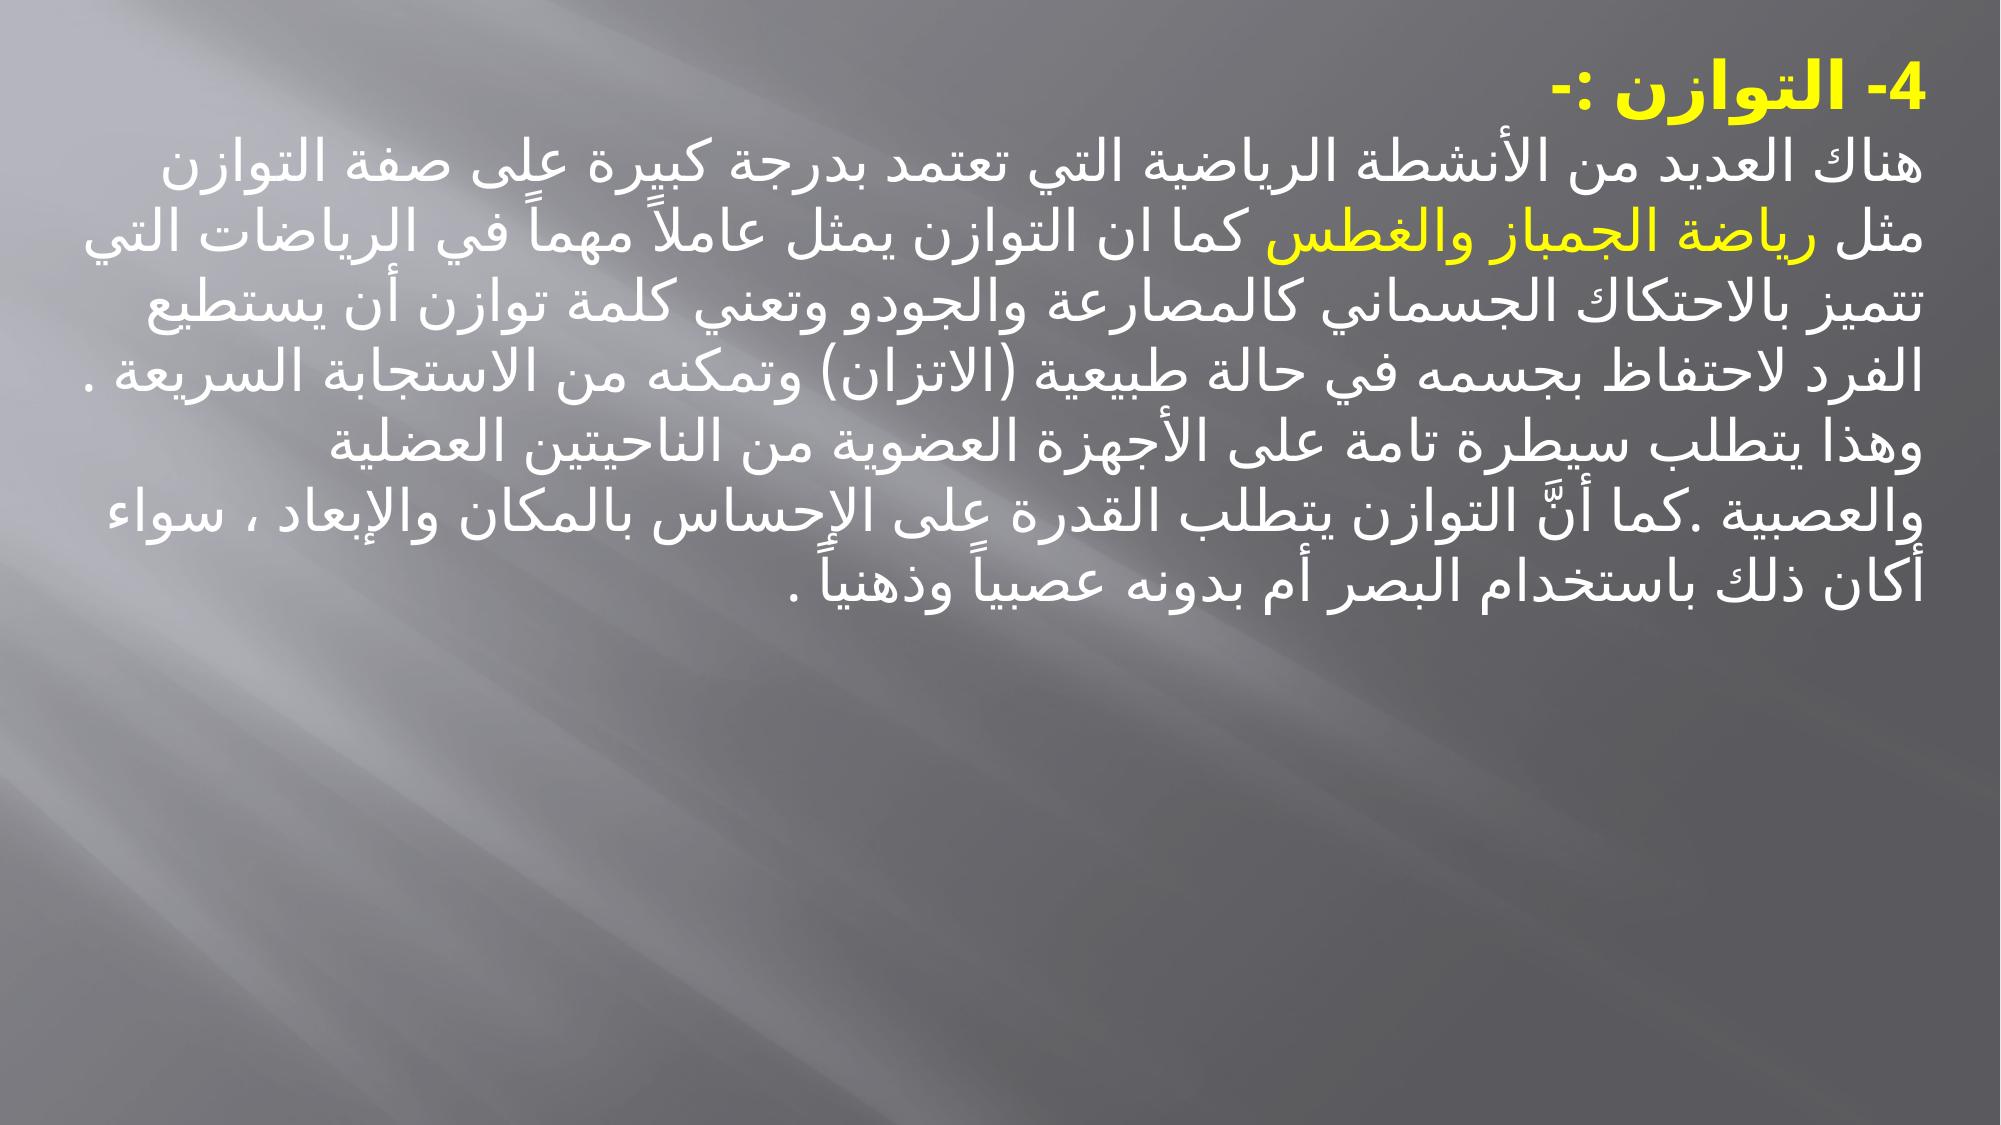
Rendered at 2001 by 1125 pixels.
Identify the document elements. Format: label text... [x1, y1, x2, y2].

text_box 4- التوازن :- هناك العديد من الأنشطة الرياضية التي تعتمد بدرجة كبيرة على صفة التوازن مثل رياضة الجمباز والغطس كما ان التوازن يمثل عاملاً مهماً في الرياضات التي تتميز بالاحتكاك الجسماني كالمصارعة والجودو وتعني كلمة توازن أن يستطيع الفرد لاحتفاظ بجسمه في حالة طبيعية (الاتزان) وتمكنه من الاستجابة السريعة . وهذا يتطلب سيطرة تامة على الأجهزة العضوية من الناحيتين العضلية والعصبية .كما أنَّ التوازن يتطلب القدرة على الإحساس بالمكان والإبعاد ، سواء أكان ذلك باستخدام البصر أم بدونه عصبياً وذهنياً . [53, 35, 1942, 781]
